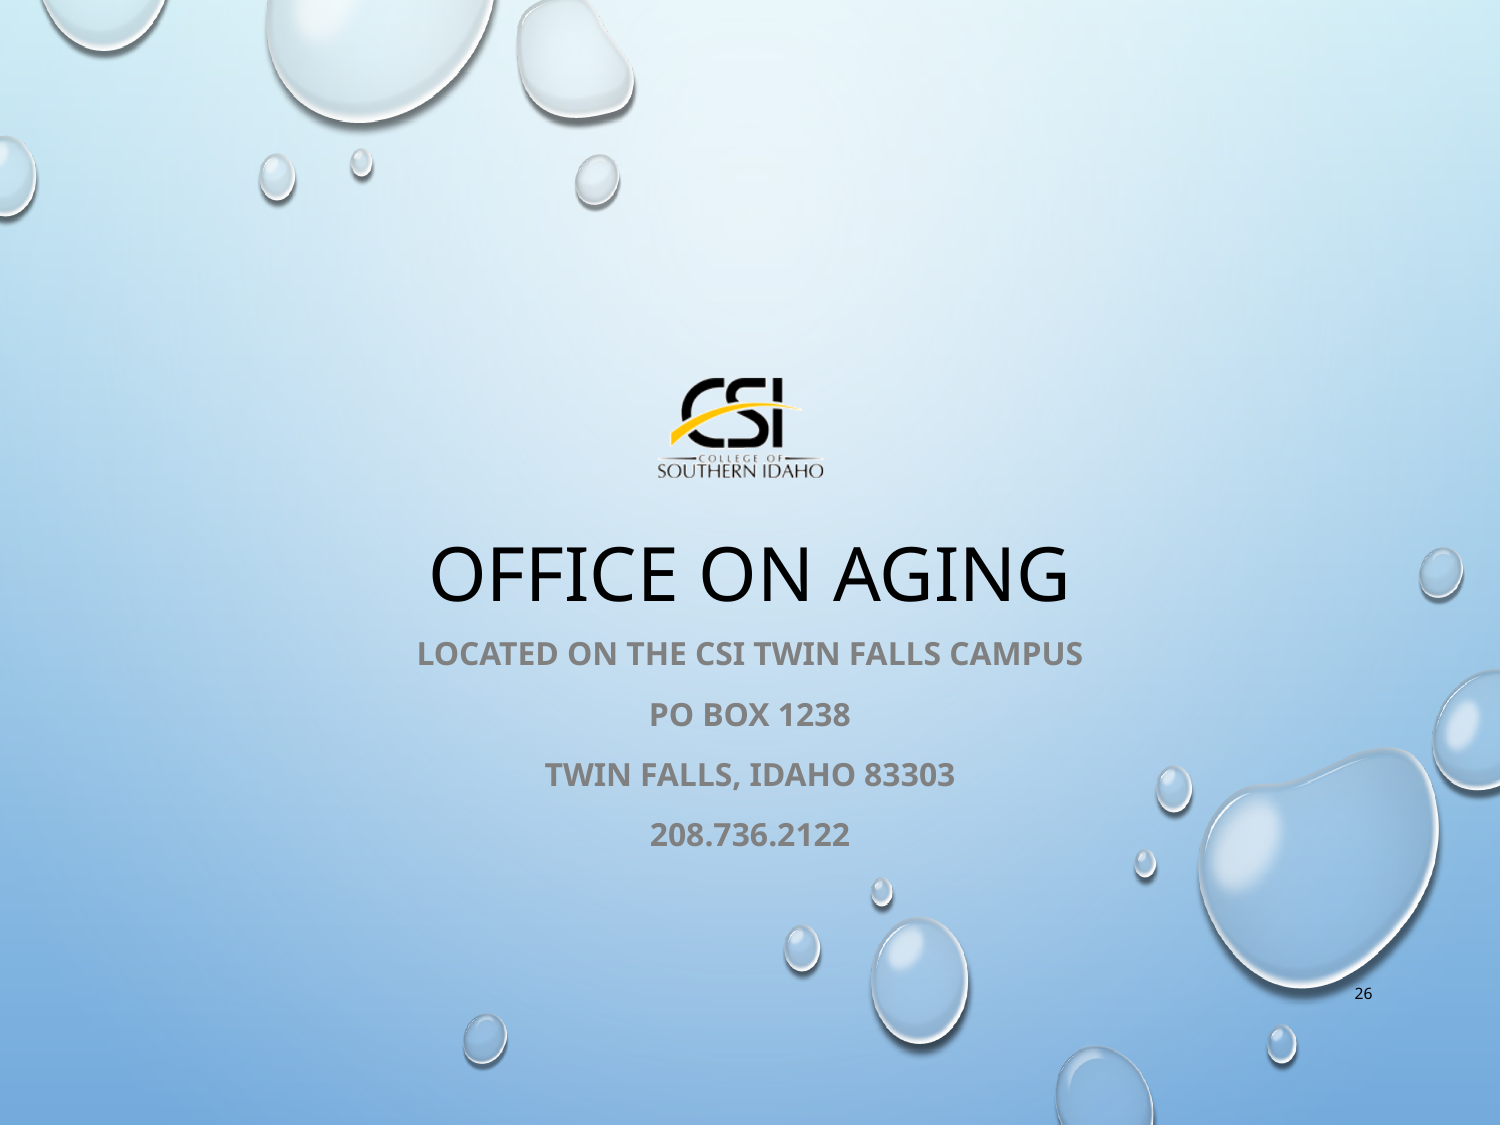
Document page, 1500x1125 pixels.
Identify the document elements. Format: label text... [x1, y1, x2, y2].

slide_number 26 [1293, 965, 1388, 1025]
picture [0, 0, 1500, 1125]
subtitle Located on the csi twin falls campus PO Box 1238 Twin Falls, Idaho 83303 208.736.2122 [215, 618, 1285, 862]
title Office on Aging [215, 213, 1285, 618]
